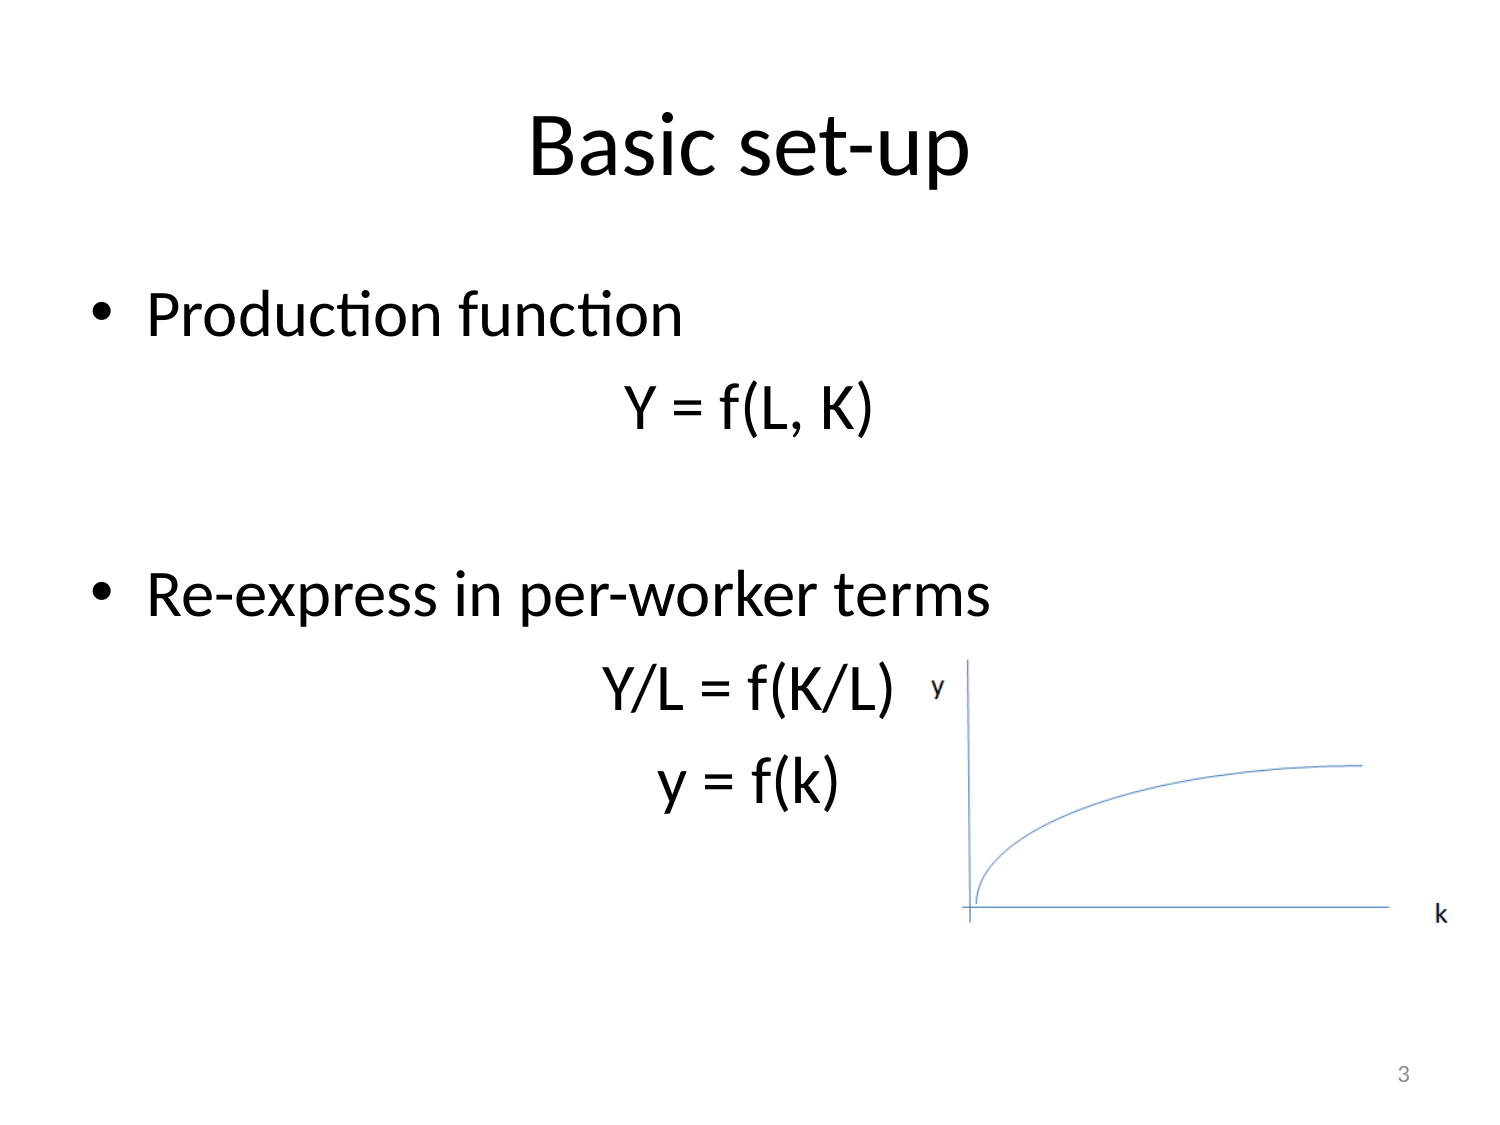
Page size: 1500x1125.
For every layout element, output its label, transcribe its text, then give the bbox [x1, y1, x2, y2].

picture [899, 637, 1474, 960]
slide_number 3 [1074, 1042, 1425, 1103]
list Production function Y = f(L, K) Re-express in per-worker terms Y/L = f(K/L) y = f(k) [75, 262, 1425, 1005]
title Basic set-up [75, 45, 1425, 233]
